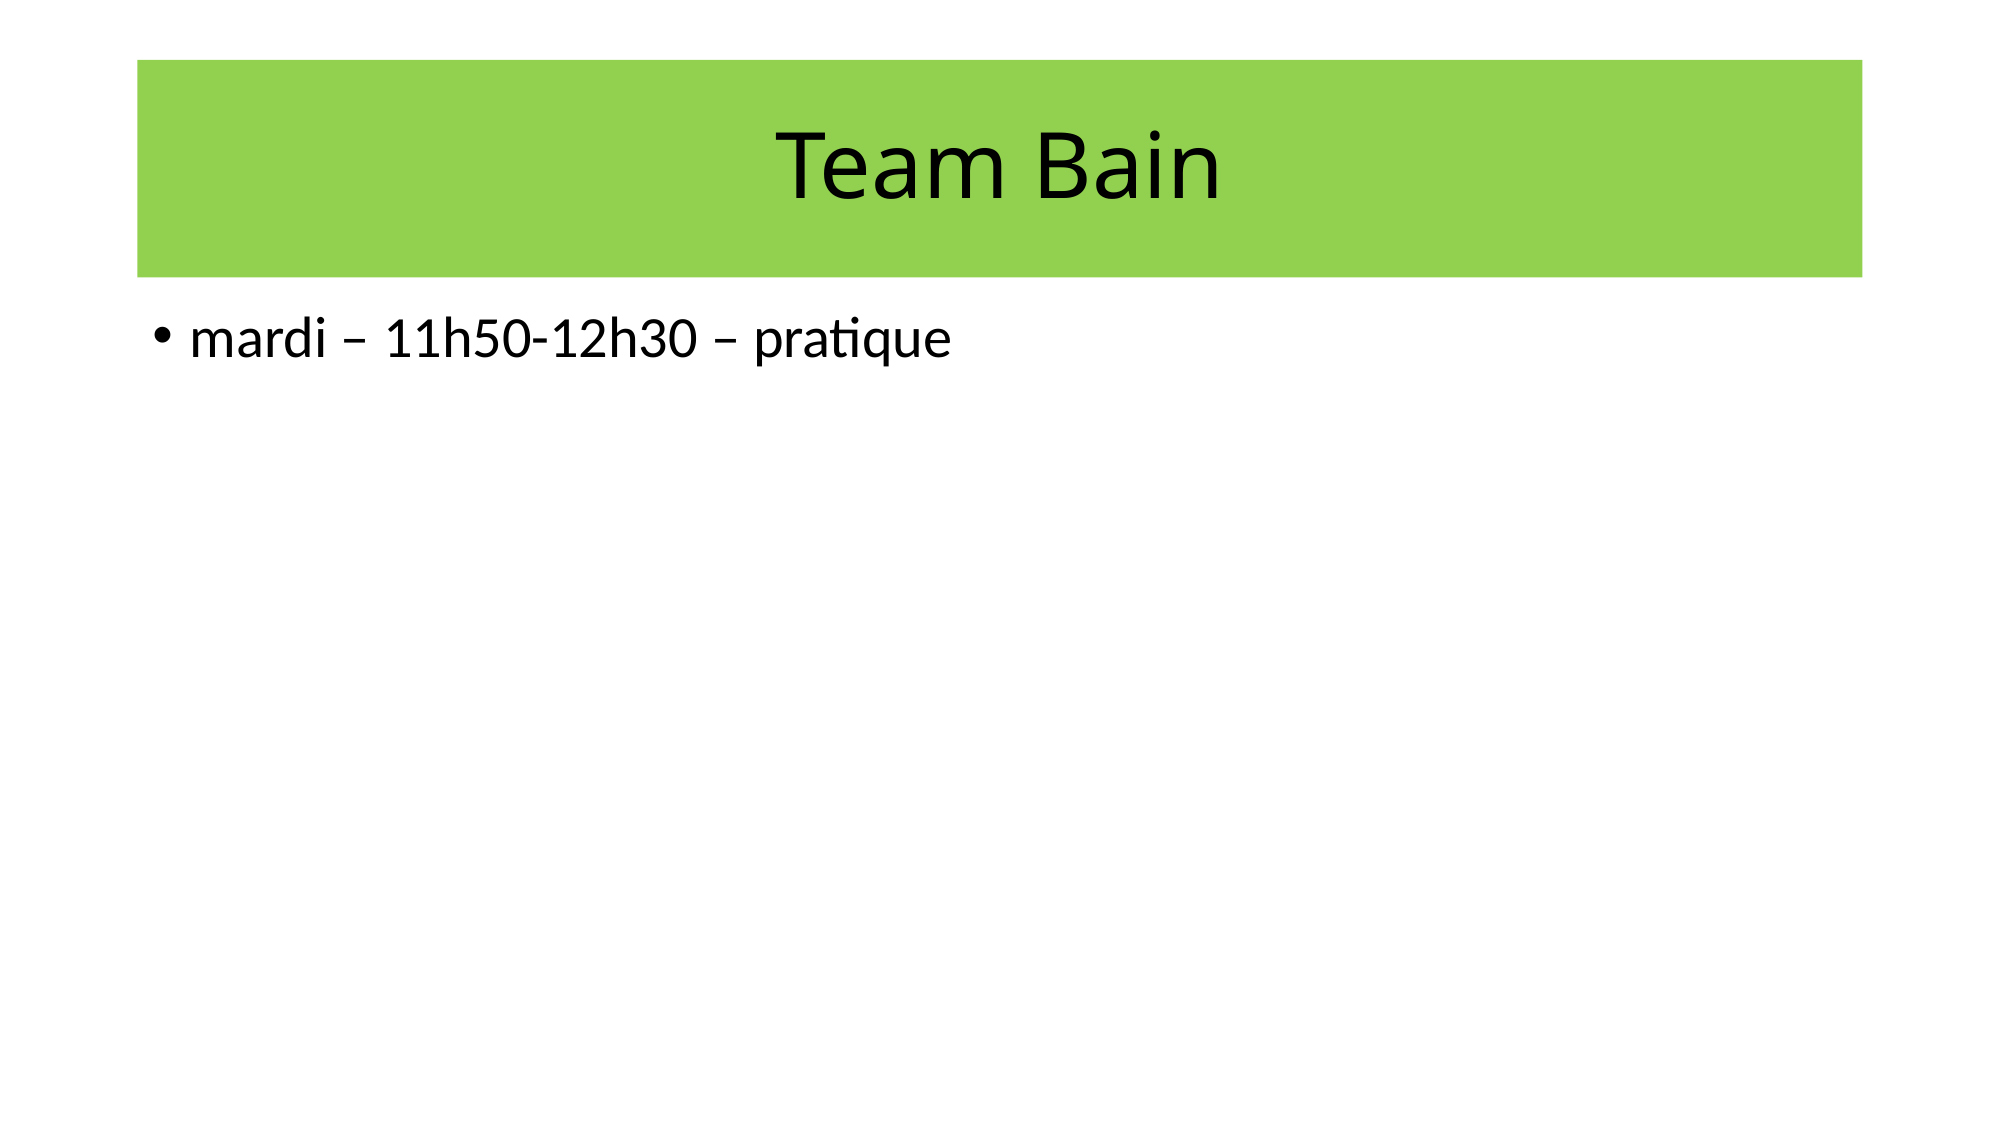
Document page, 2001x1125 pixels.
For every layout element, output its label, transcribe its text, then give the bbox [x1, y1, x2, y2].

title Team Bain [137, 59, 1863, 278]
list mardi – 11h50-12h30 – pratique [137, 299, 1863, 1014]
